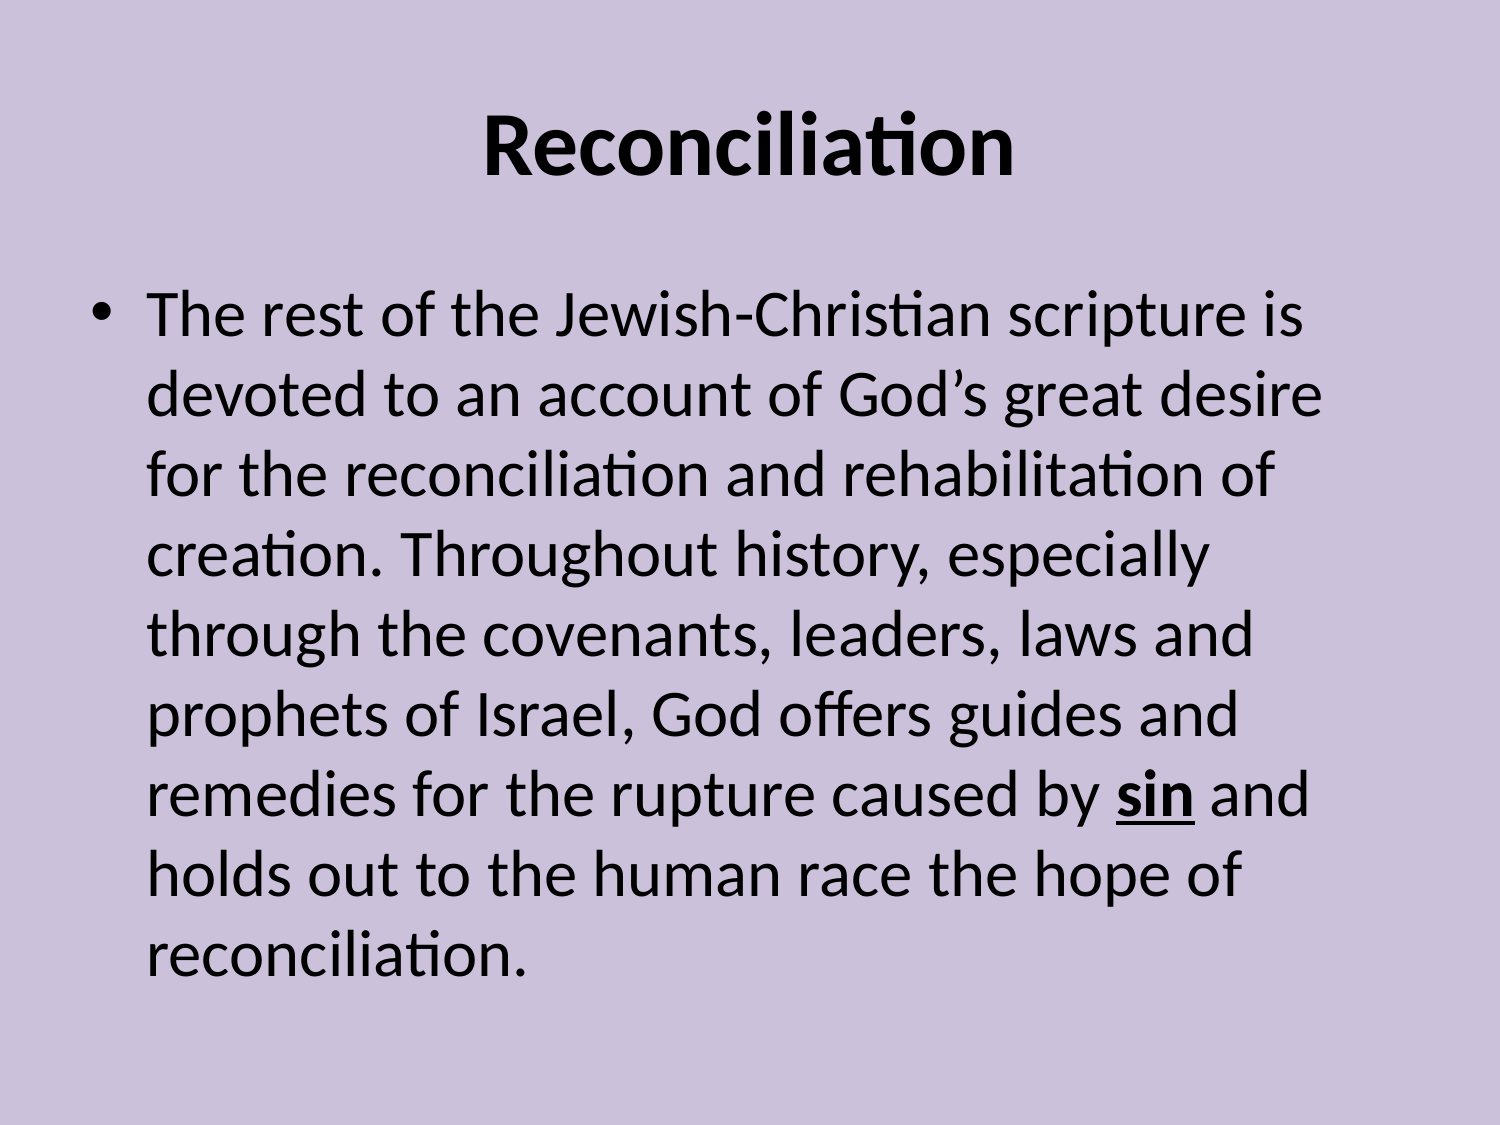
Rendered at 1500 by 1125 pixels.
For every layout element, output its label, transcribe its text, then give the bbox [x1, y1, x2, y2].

list The rest of the Jewish-Christian scripture is devoted to an account of God’s great desire for the reconciliation and rehabilitation of creation. Throughout history, especially through the covenants, leaders, laws and prophets of Israel, God offers guides and remedies for the rupture caused by sin and holds out to the human race the hope of reconciliation. [75, 262, 1425, 1005]
title Reconciliation [75, 45, 1425, 233]
